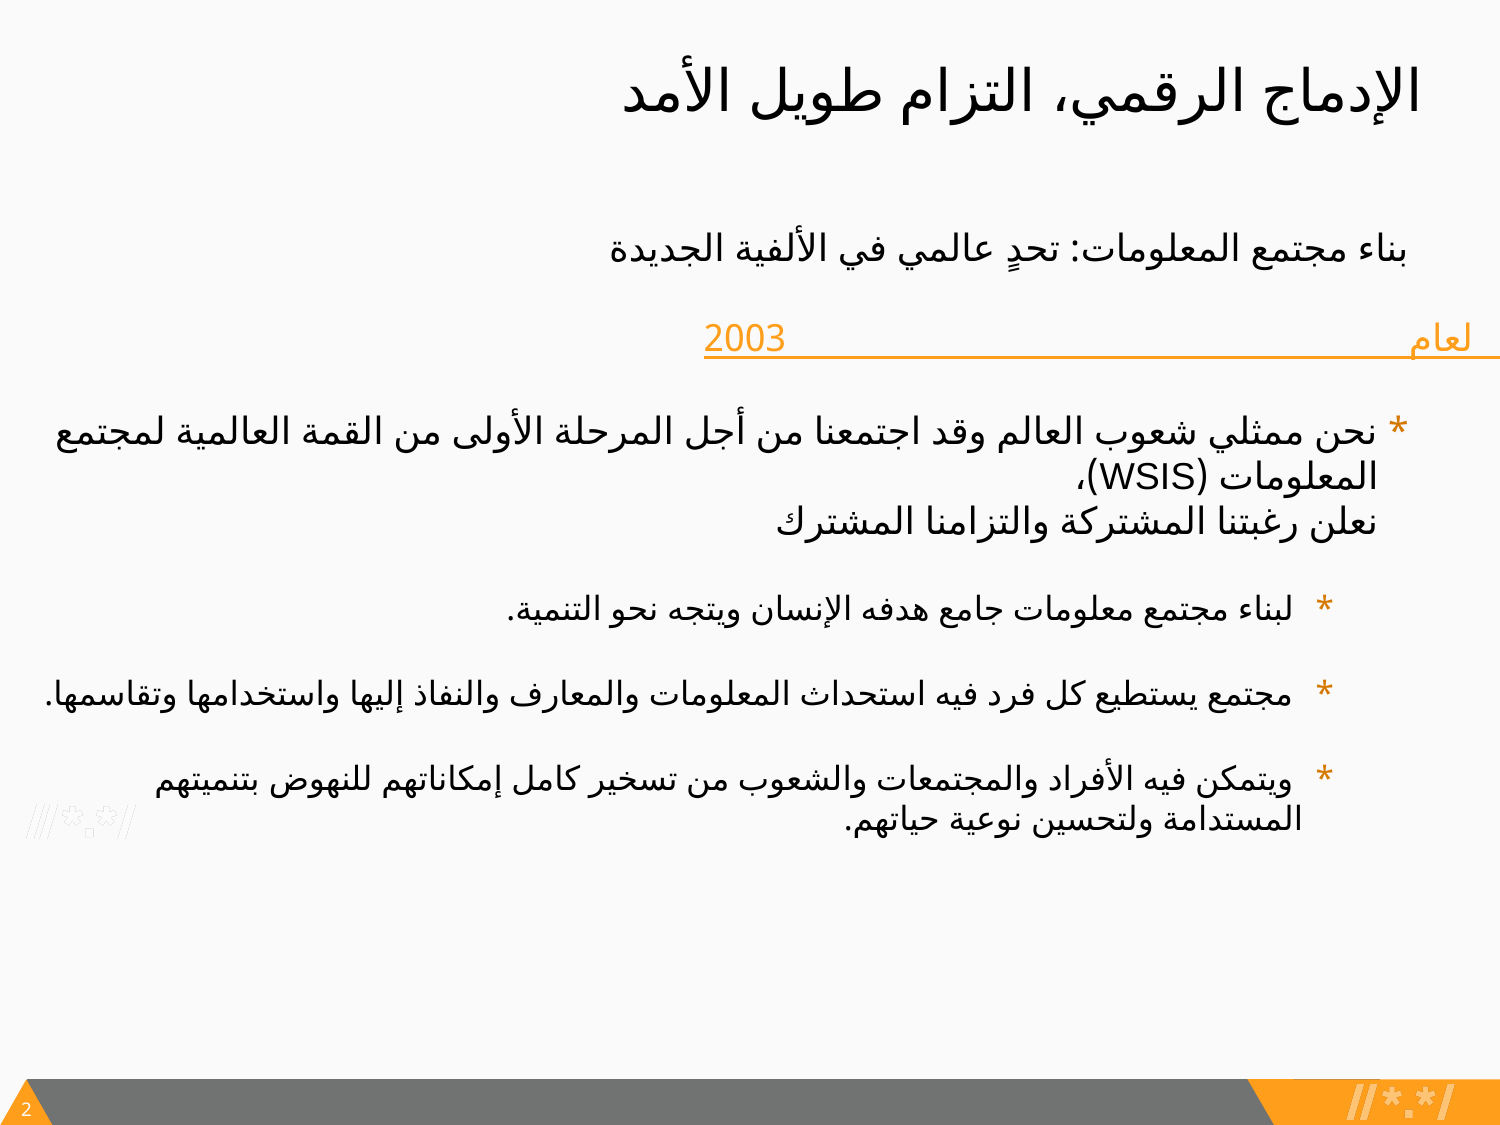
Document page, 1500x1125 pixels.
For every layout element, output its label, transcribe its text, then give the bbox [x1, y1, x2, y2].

list بناء مجتمع المعلومات: تحدٍ عالمي في الألفية الجديدة إعلان المبادئ الصادر في قمة جنيف لعام 2003 نحن ممثلي شعوب العالم وقد اجتمعنا من أجل المرحلة الأولى من القمة العالمية لمجتمع المعلومات (WSIS)، نعلن رغبتنا المشتركة والتزامنا المشترك لبناء مجتمع معلومات جامع هدفه الإنسان ويتجه نحو التنمية. مجتمع يستطيع كل فرد فيه استحداث المعلومات والمعارف والنفاذ إليها واستخدامها وتقاسمها. ويتمكن فيه الأفراد والمجتمعات والشعوب من تسخير كامل إمكاناتهم للنهوض بتنميتهم المستدامة ولتحسين نوعية حياتهم. [0, 216, 1439, 975]
title الإدماج الرقمي، التزام طويل الأمد [52, 45, 1439, 216]
